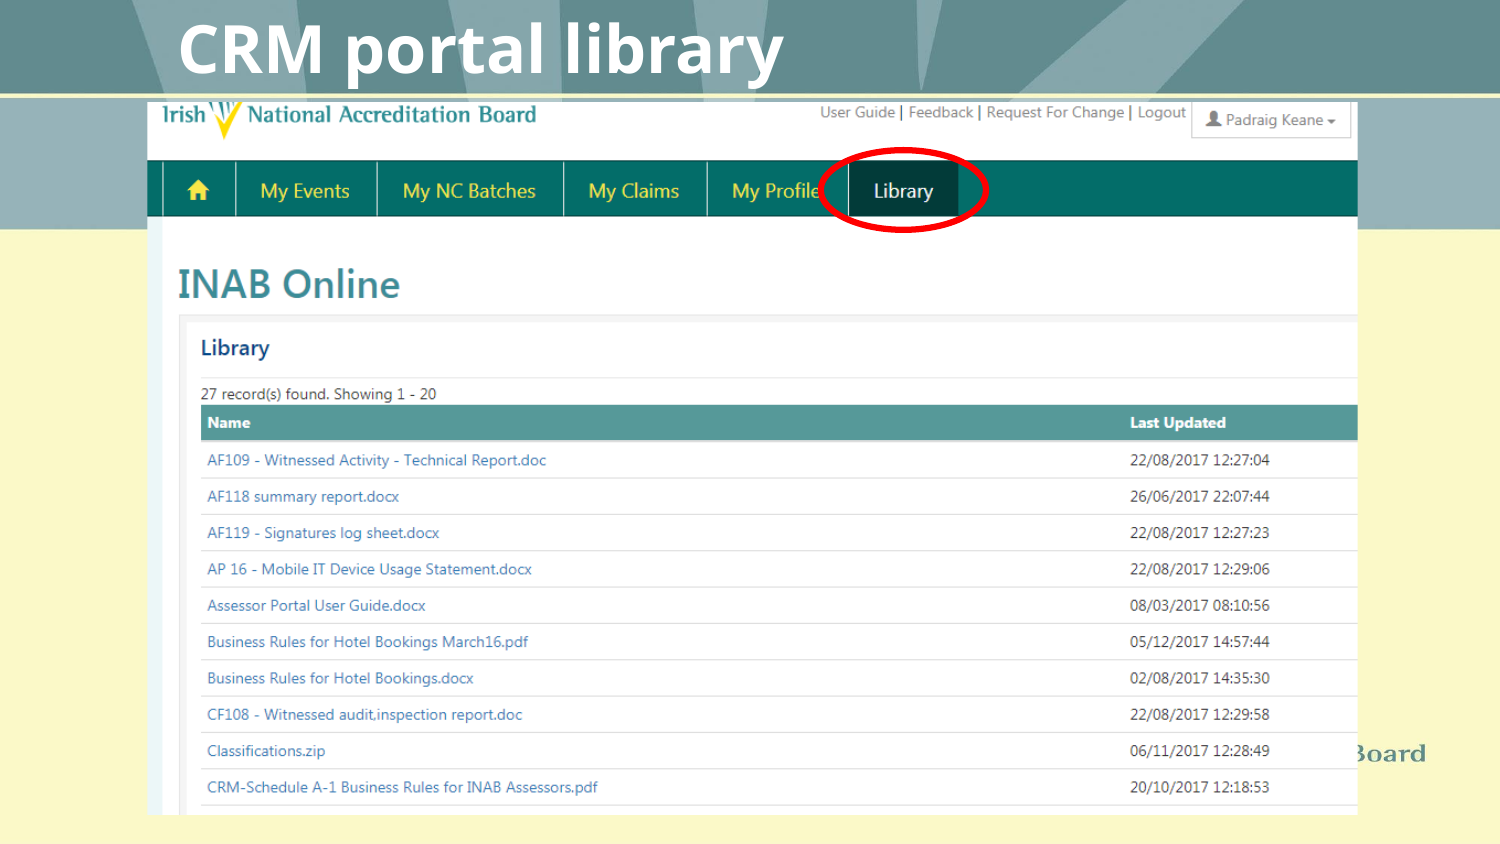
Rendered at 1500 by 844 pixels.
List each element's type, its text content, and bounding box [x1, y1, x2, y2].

text_box CRM portal library [177, 20, 1365, 91]
picture [0, 0, 1500, 844]
